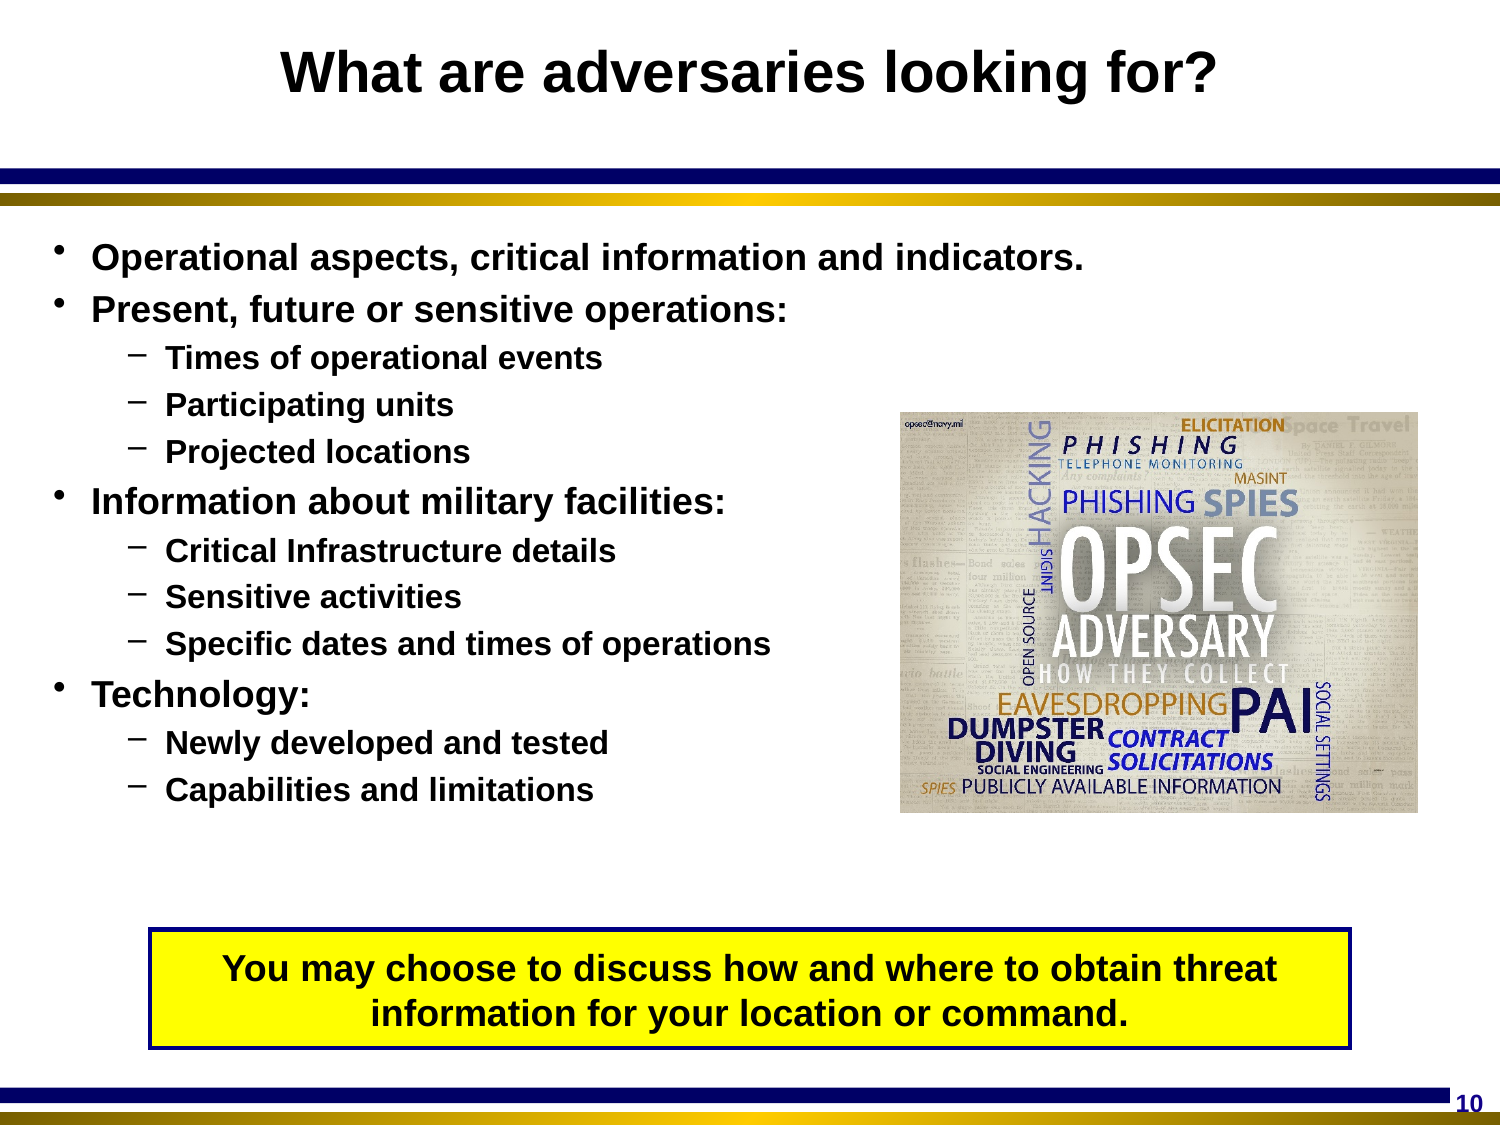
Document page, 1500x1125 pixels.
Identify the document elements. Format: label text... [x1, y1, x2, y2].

list Operational aspects, critical information and indicators. Present, future or sensitive operations: Times of operational events Participating units Projected locations Information about military facilities: Critical Infrastructure details Sensitive activities Specific dates and times of operations Technology: Newly developed and tested Capabilities and limitations [37, 224, 1463, 1051]
text_box You may choose to discuss how and where to obtain threat information for your location or command. [149, 929, 1350, 1049]
title What are adversaries looking for? [255, 0, 1245, 138]
picture [899, 412, 1418, 813]
